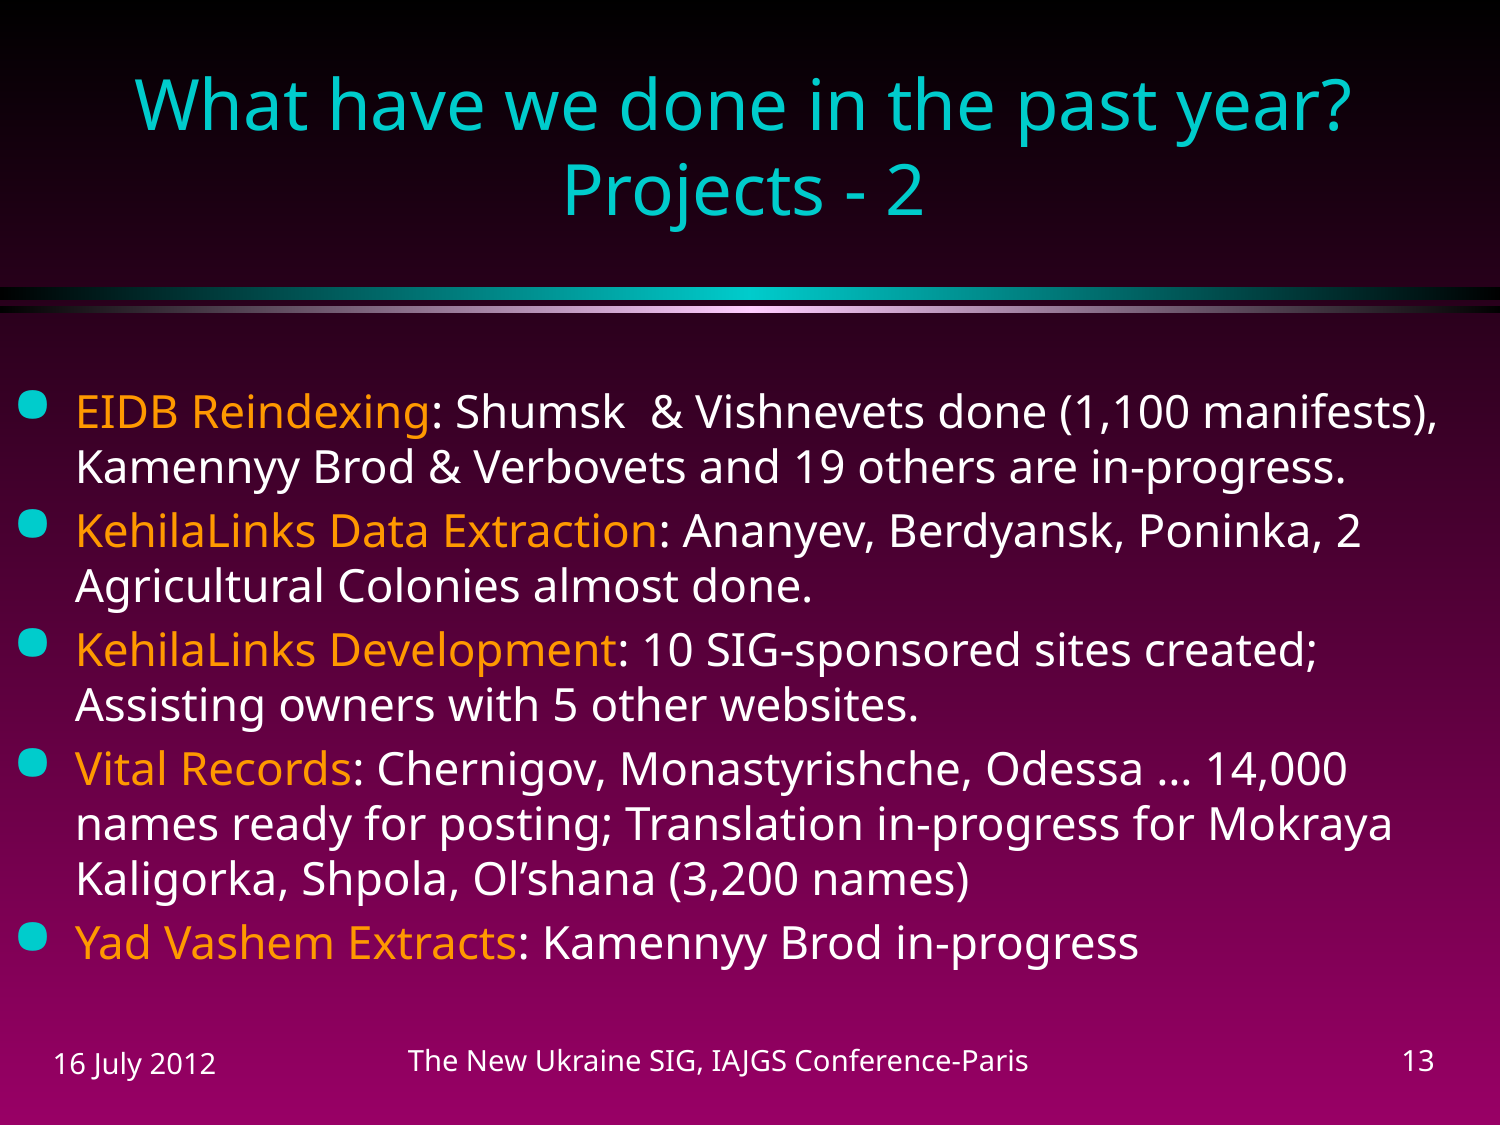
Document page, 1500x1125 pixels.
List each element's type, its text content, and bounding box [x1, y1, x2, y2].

list EIDB Reindexing: Shumsk & Vishnevets done (1,100 manifests), Kamennyy Brod & Verbovets and 19 others are in-progress. KehilaLinks Data Extraction: Ananyev, Berdyansk, Poninka, 2 Agricultural Colonies almost done. KehilaLinks Development: 10 SIG-sponsored sites created; Assisting owners with 5 other websites. Vital Records: Chernigov, Monastyrishche, Odessa … 14,000 names ready for posting; Translation in-progress for Mokraya Kaligorka, Shpola, Ol’shana (3,200 names) Yad Vashem Extracts: Kamennyy Brod in-progress [3, 375, 1466, 1000]
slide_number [37, 1025, 300, 1100]
footer The New Ukraine SIG, IAJGS Conference-Paris [324, 1025, 1113, 1100]
title What have we done in the past year? Projects - 2 [12, 37, 1475, 238]
slide_number 13 [1149, 1025, 1450, 1100]
